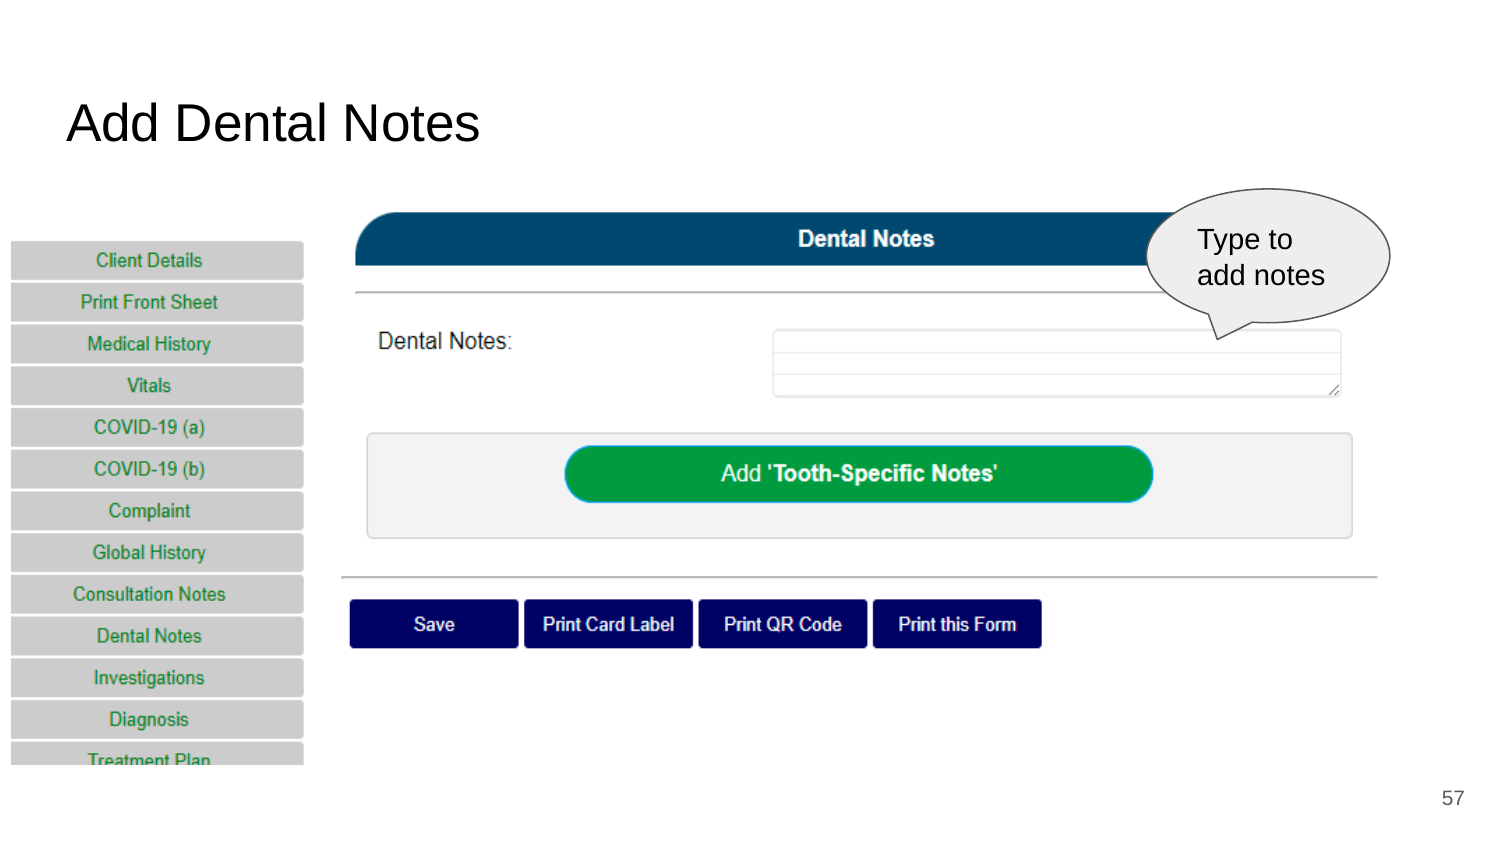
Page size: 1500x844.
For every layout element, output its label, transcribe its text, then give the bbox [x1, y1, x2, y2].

title Add Dental Notes [51, 72, 1449, 167]
picture [10, 178, 1481, 766]
slide_number ‹#› [1389, 771, 1480, 830]
